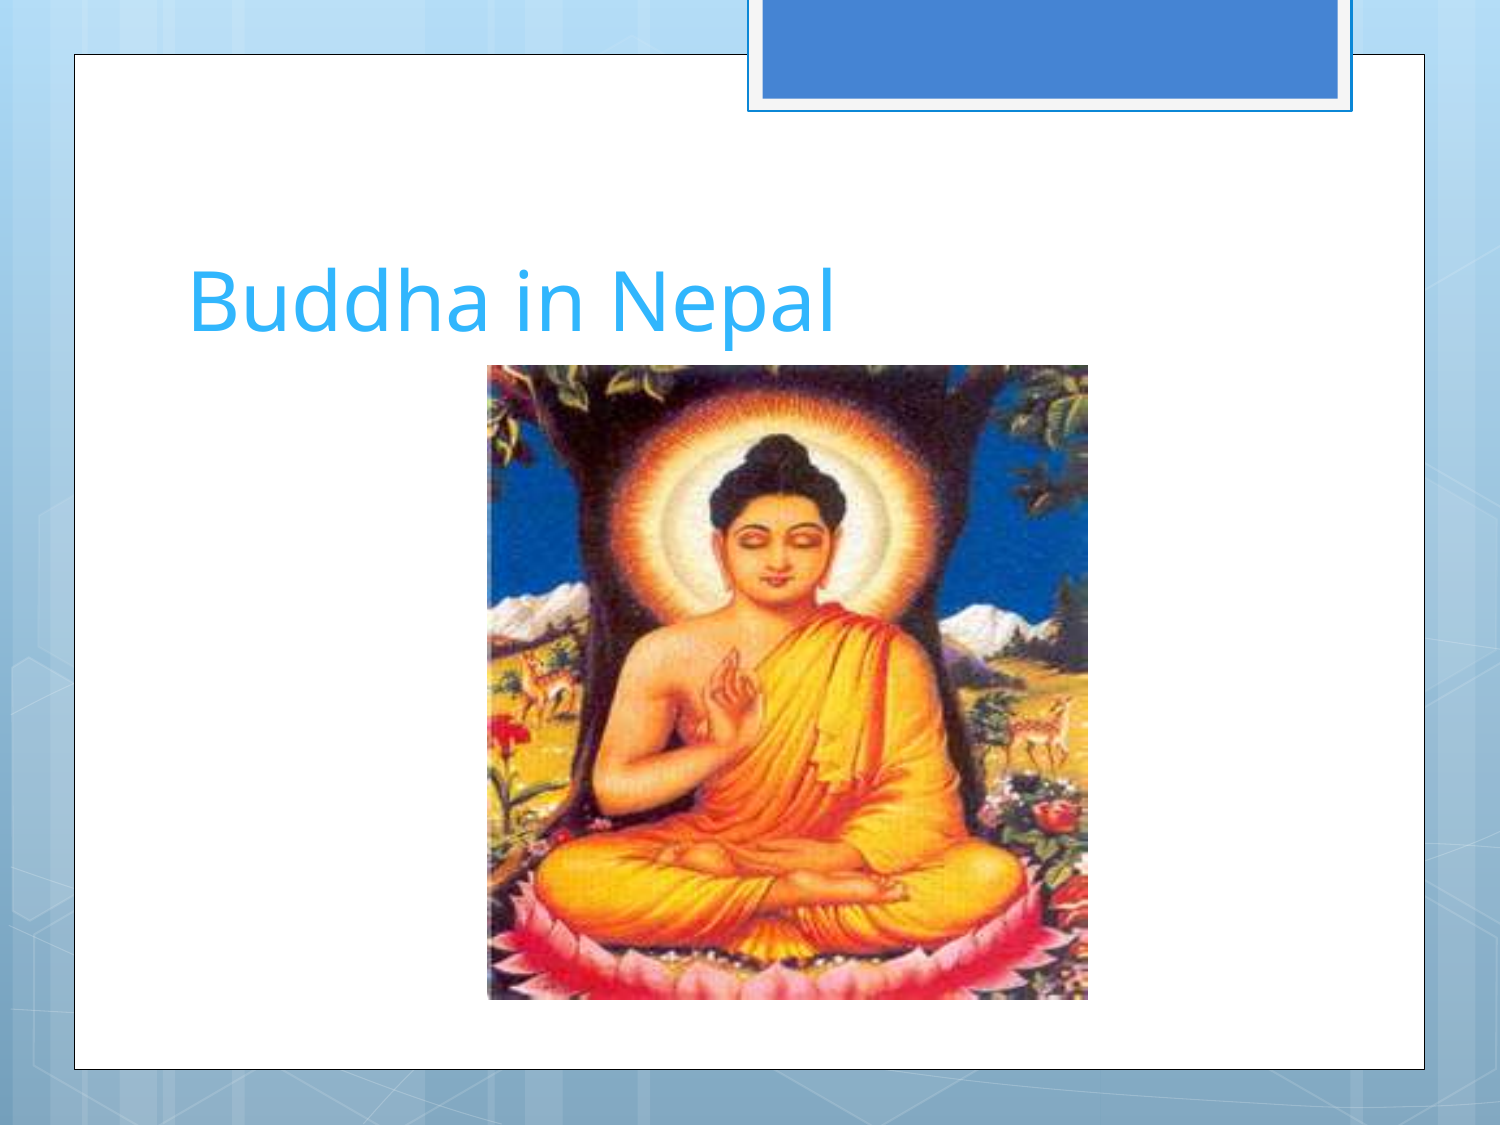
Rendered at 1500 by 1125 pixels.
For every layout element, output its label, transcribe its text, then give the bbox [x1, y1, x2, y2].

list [487, 364, 1088, 1001]
title Buddha in Nepal [171, 168, 1324, 357]
